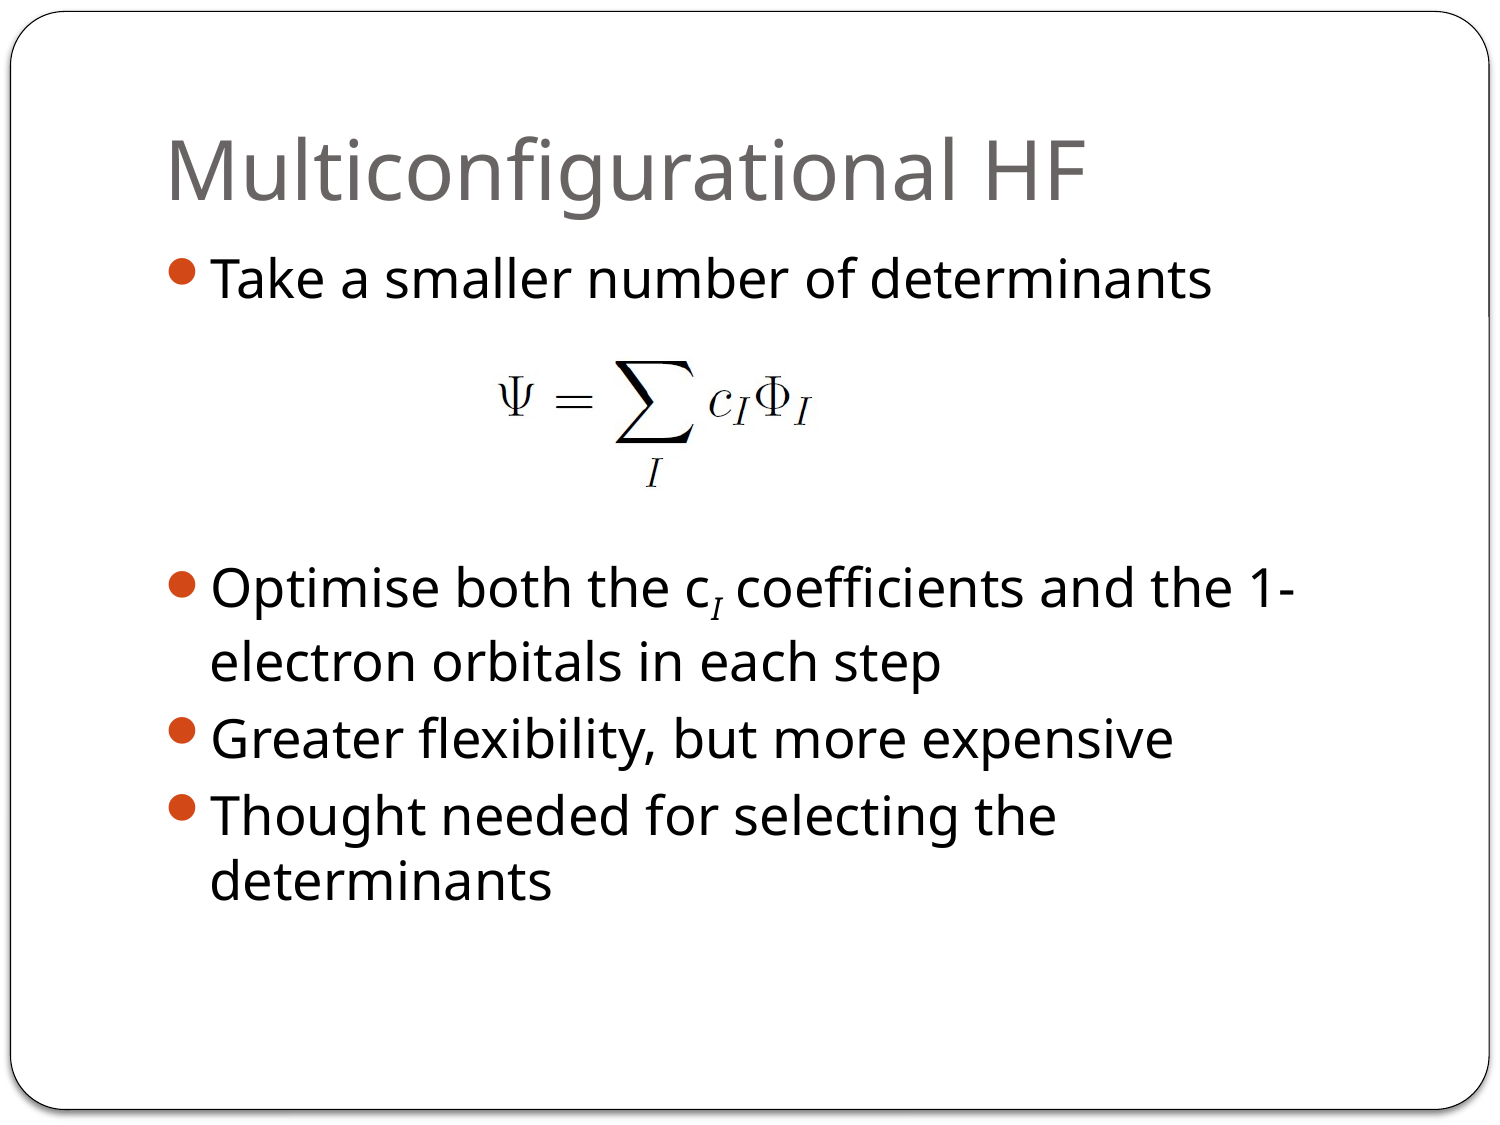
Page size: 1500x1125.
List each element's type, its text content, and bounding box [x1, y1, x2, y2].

picture [478, 325, 819, 493]
title Multiconfigurational HF [150, 45, 1425, 233]
list Take a smaller number of determinants Optimise both the cI coefficients and the 1-electron orbitals in each step Greater flexibility, but more expensive Thought needed for selecting the determinants [150, 237, 1425, 988]
